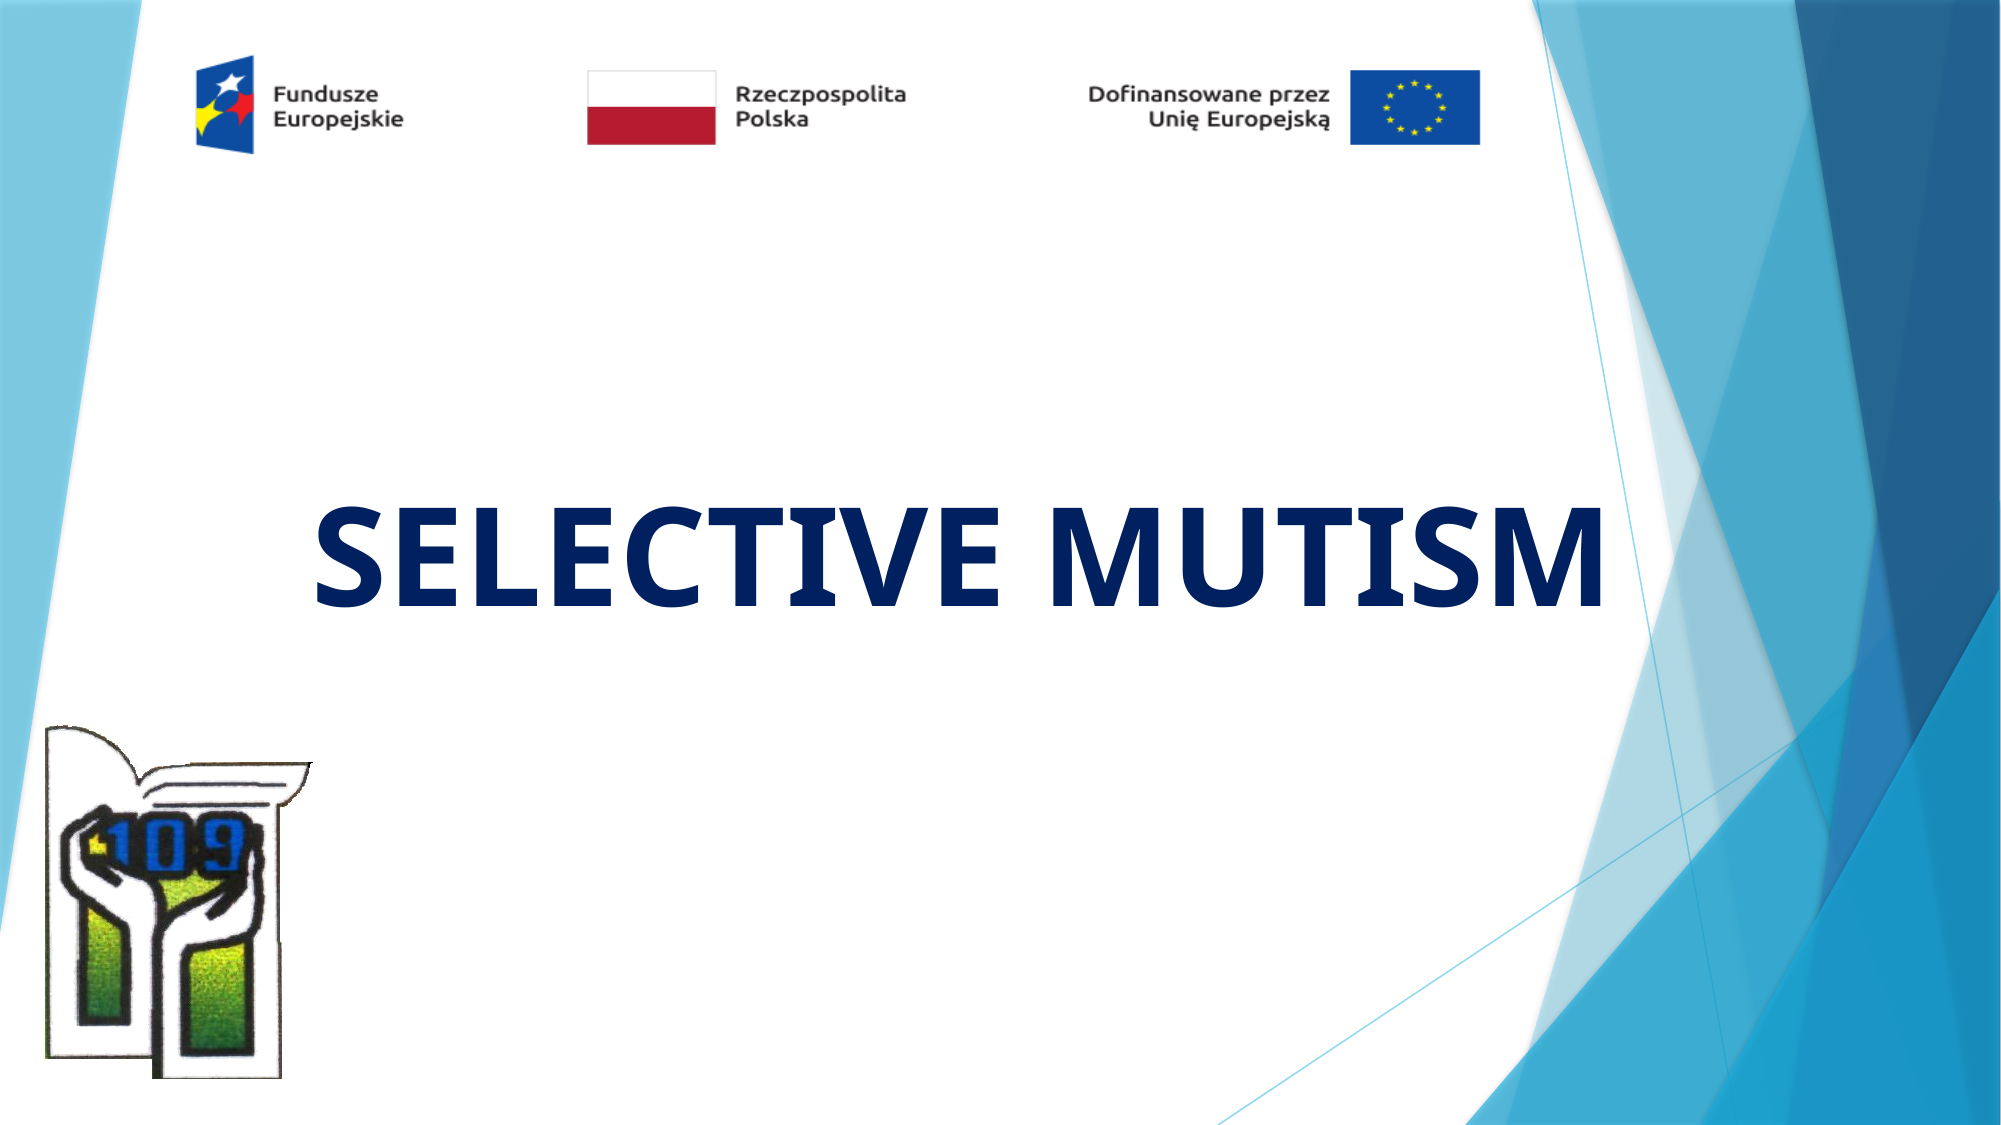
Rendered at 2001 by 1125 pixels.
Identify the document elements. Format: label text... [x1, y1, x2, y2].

picture [176, 30, 1493, 183]
picture [40, 714, 313, 1079]
text_box SELECTIVE MUTISM [89, 644, 1666, 862]
